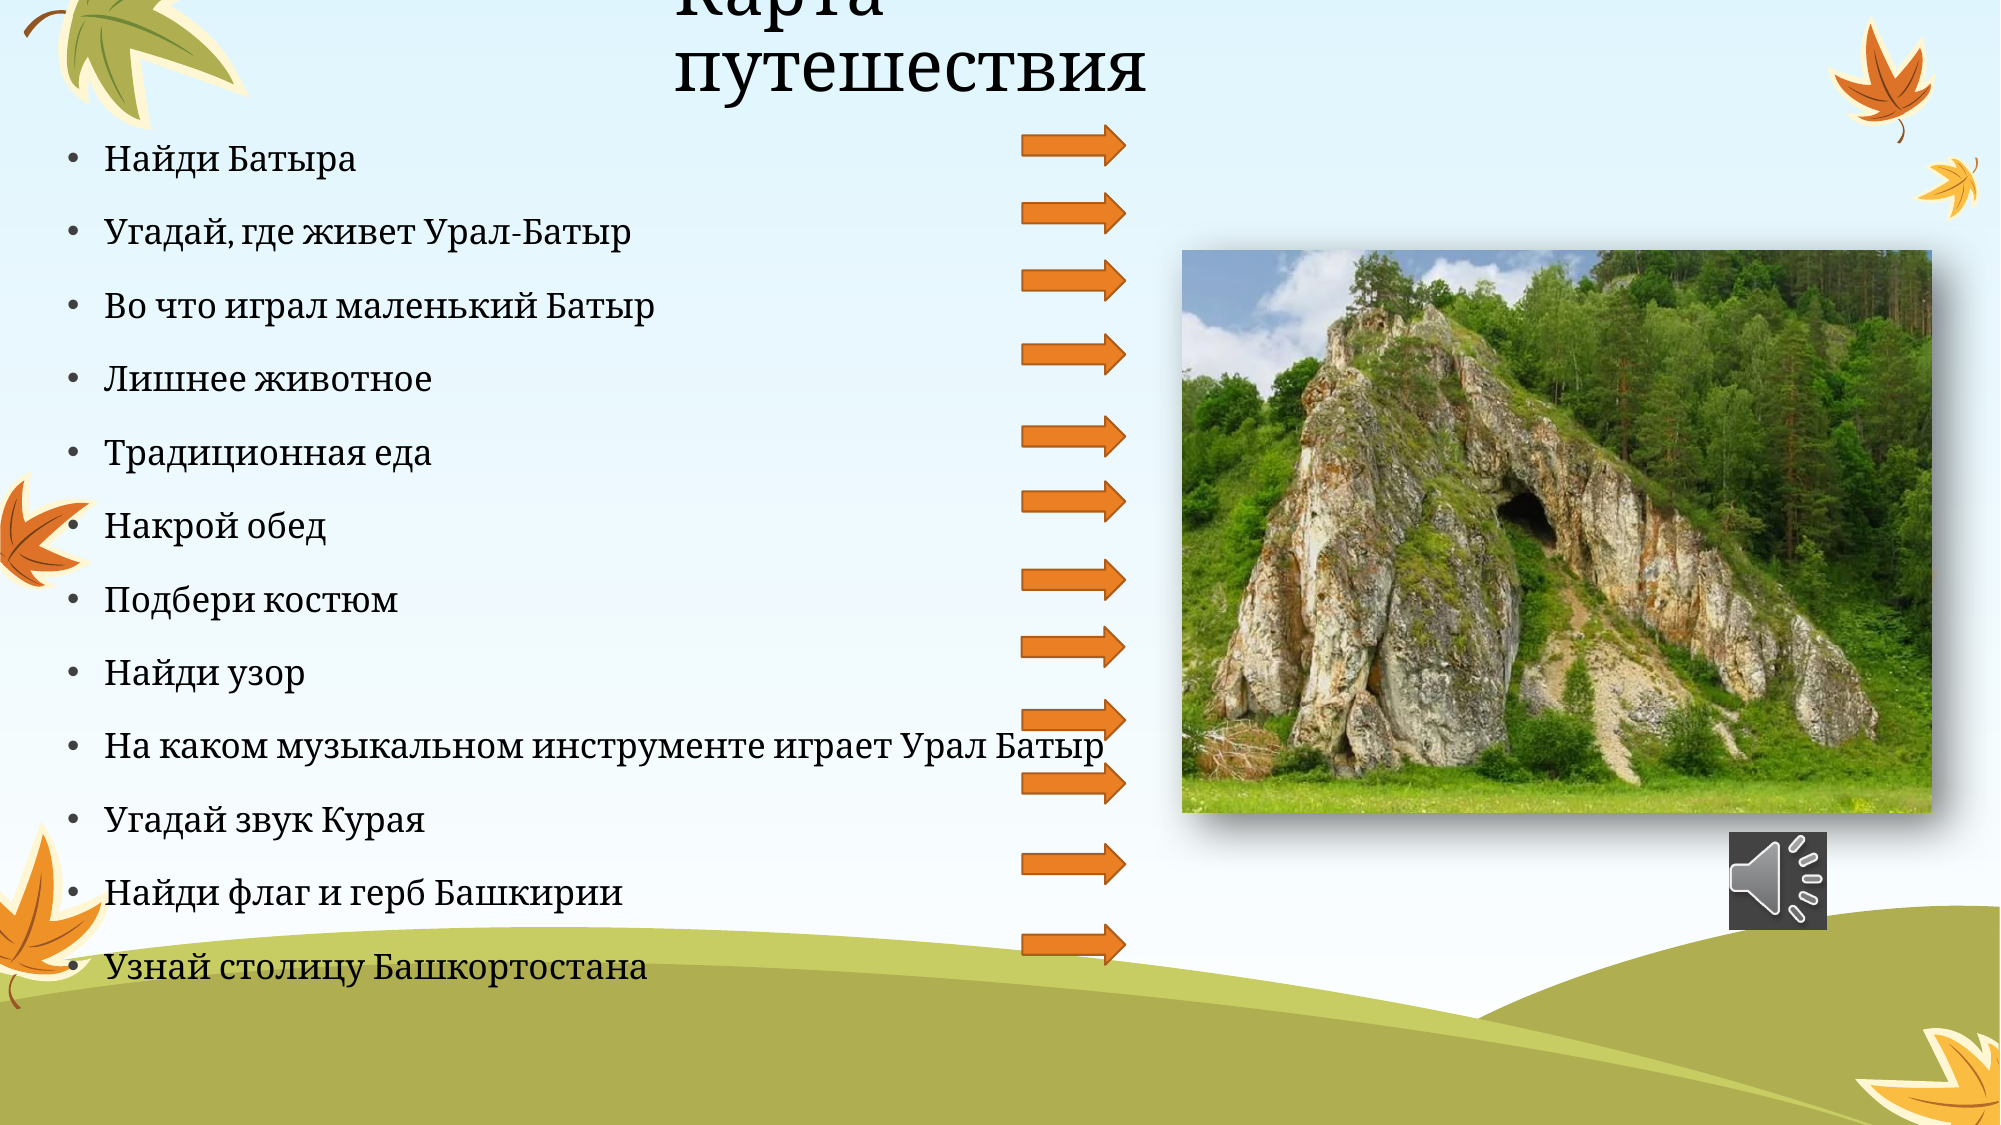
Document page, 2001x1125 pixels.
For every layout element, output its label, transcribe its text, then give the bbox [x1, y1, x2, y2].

text_box [1020, 625, 1126, 669]
text_box [1021, 923, 1127, 966]
title Карта путешествия [659, 0, 1346, 115]
text_box [1021, 843, 1127, 886]
text_box [1021, 698, 1127, 742]
text_box [1021, 259, 1127, 302]
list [1182, 250, 1932, 813]
text_box [1021, 762, 1127, 805]
text_box [1021, 192, 1127, 235]
text_box [1021, 480, 1127, 523]
list Найди Батыра Угадай, где живет Урал-Батыр Во что играл маленький Батыр Лишнее животное Традиционная еда Накрой обед Подбери костюм Найди узор На каком музыкальном инструменте играет Урал Батыр Угадай звук Курая Найди флаг и герб Башкирии Узнай столицу Башкортостана [44, 128, 1167, 1005]
text_box [1021, 333, 1127, 376]
text_box [1021, 415, 1127, 458]
text_box [1021, 558, 1127, 601]
picture [1728, 831, 1829, 932]
text_box [1021, 124, 1127, 167]
